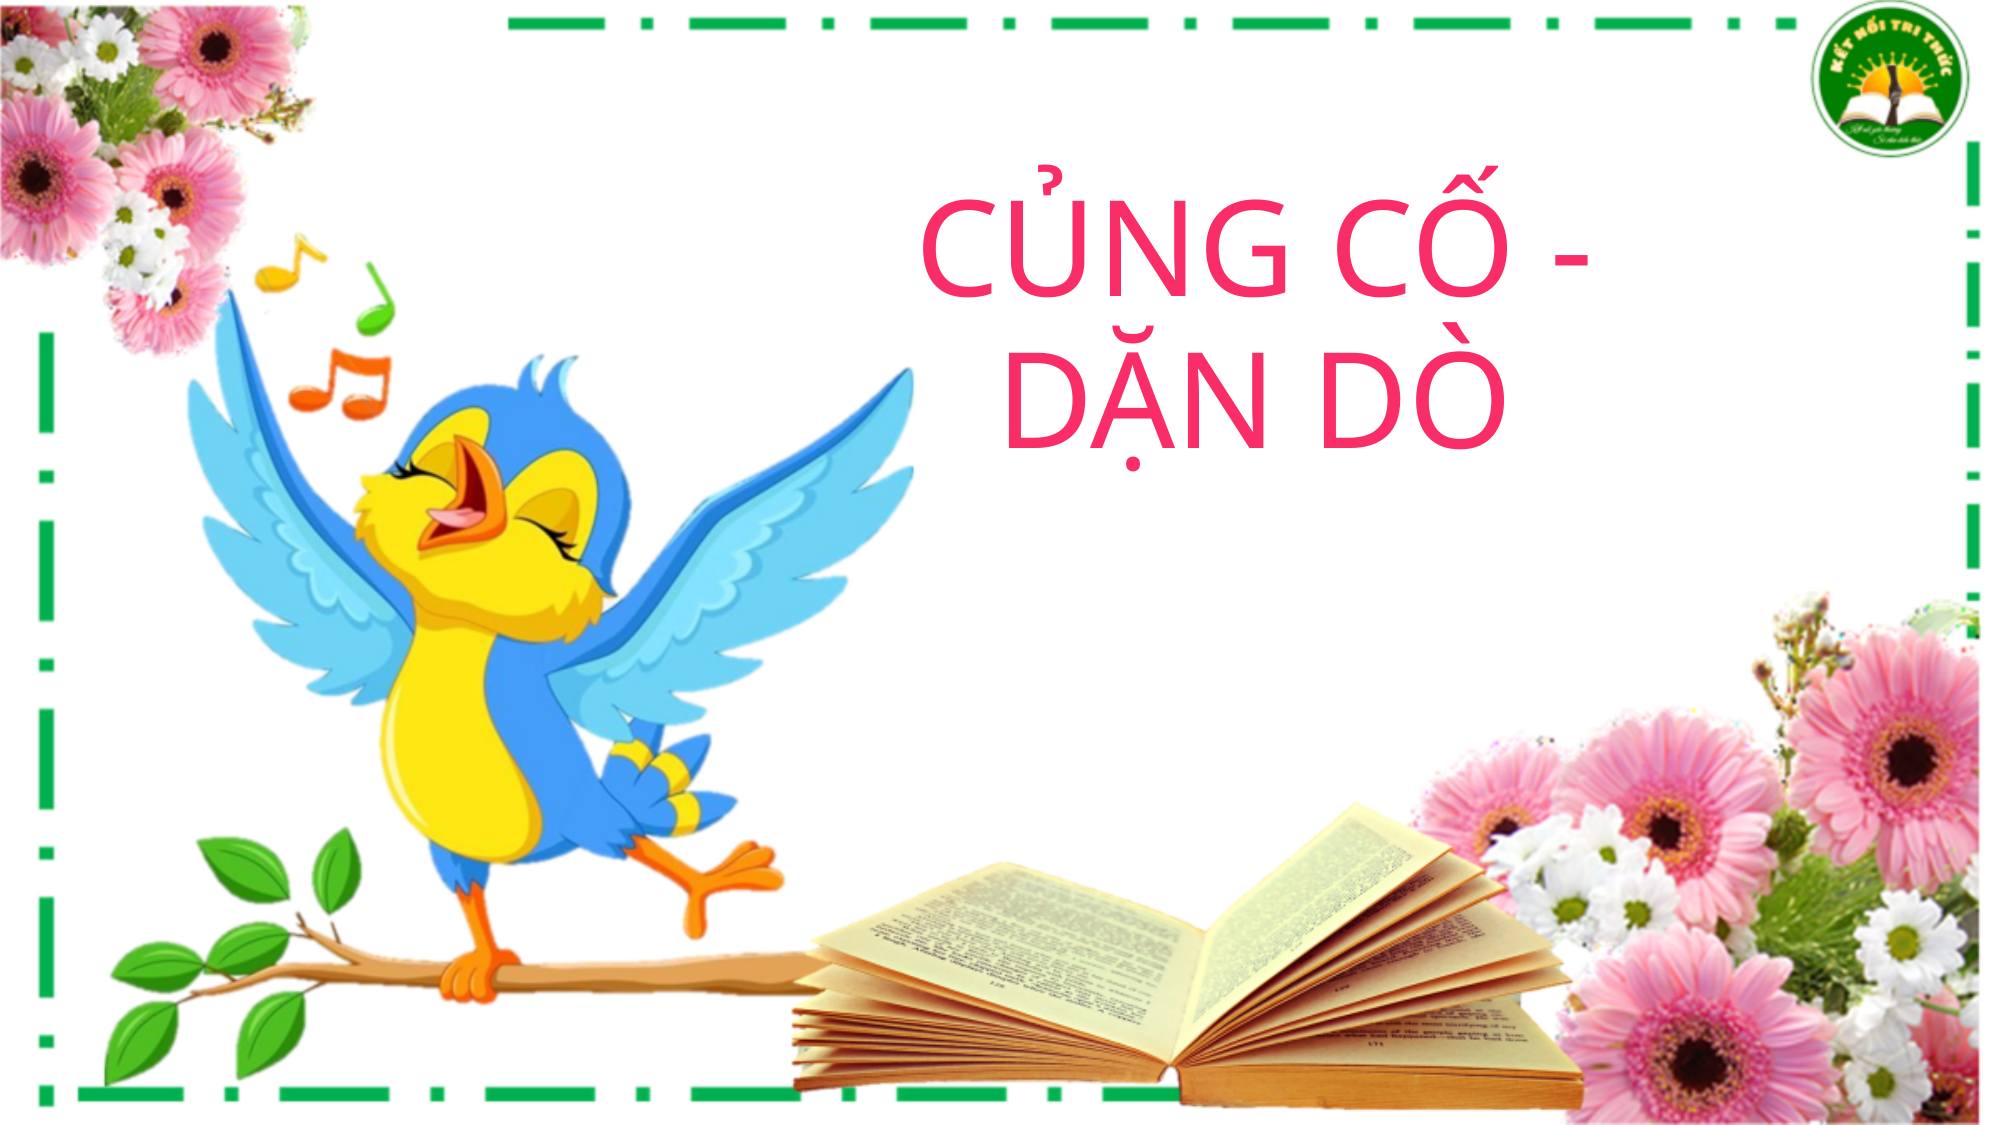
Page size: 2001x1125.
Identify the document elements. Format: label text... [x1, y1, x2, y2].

picture [0, 0, 2001, 1125]
text_box CỦNG CỐ - DẶN DÒ [832, 168, 1677, 490]
